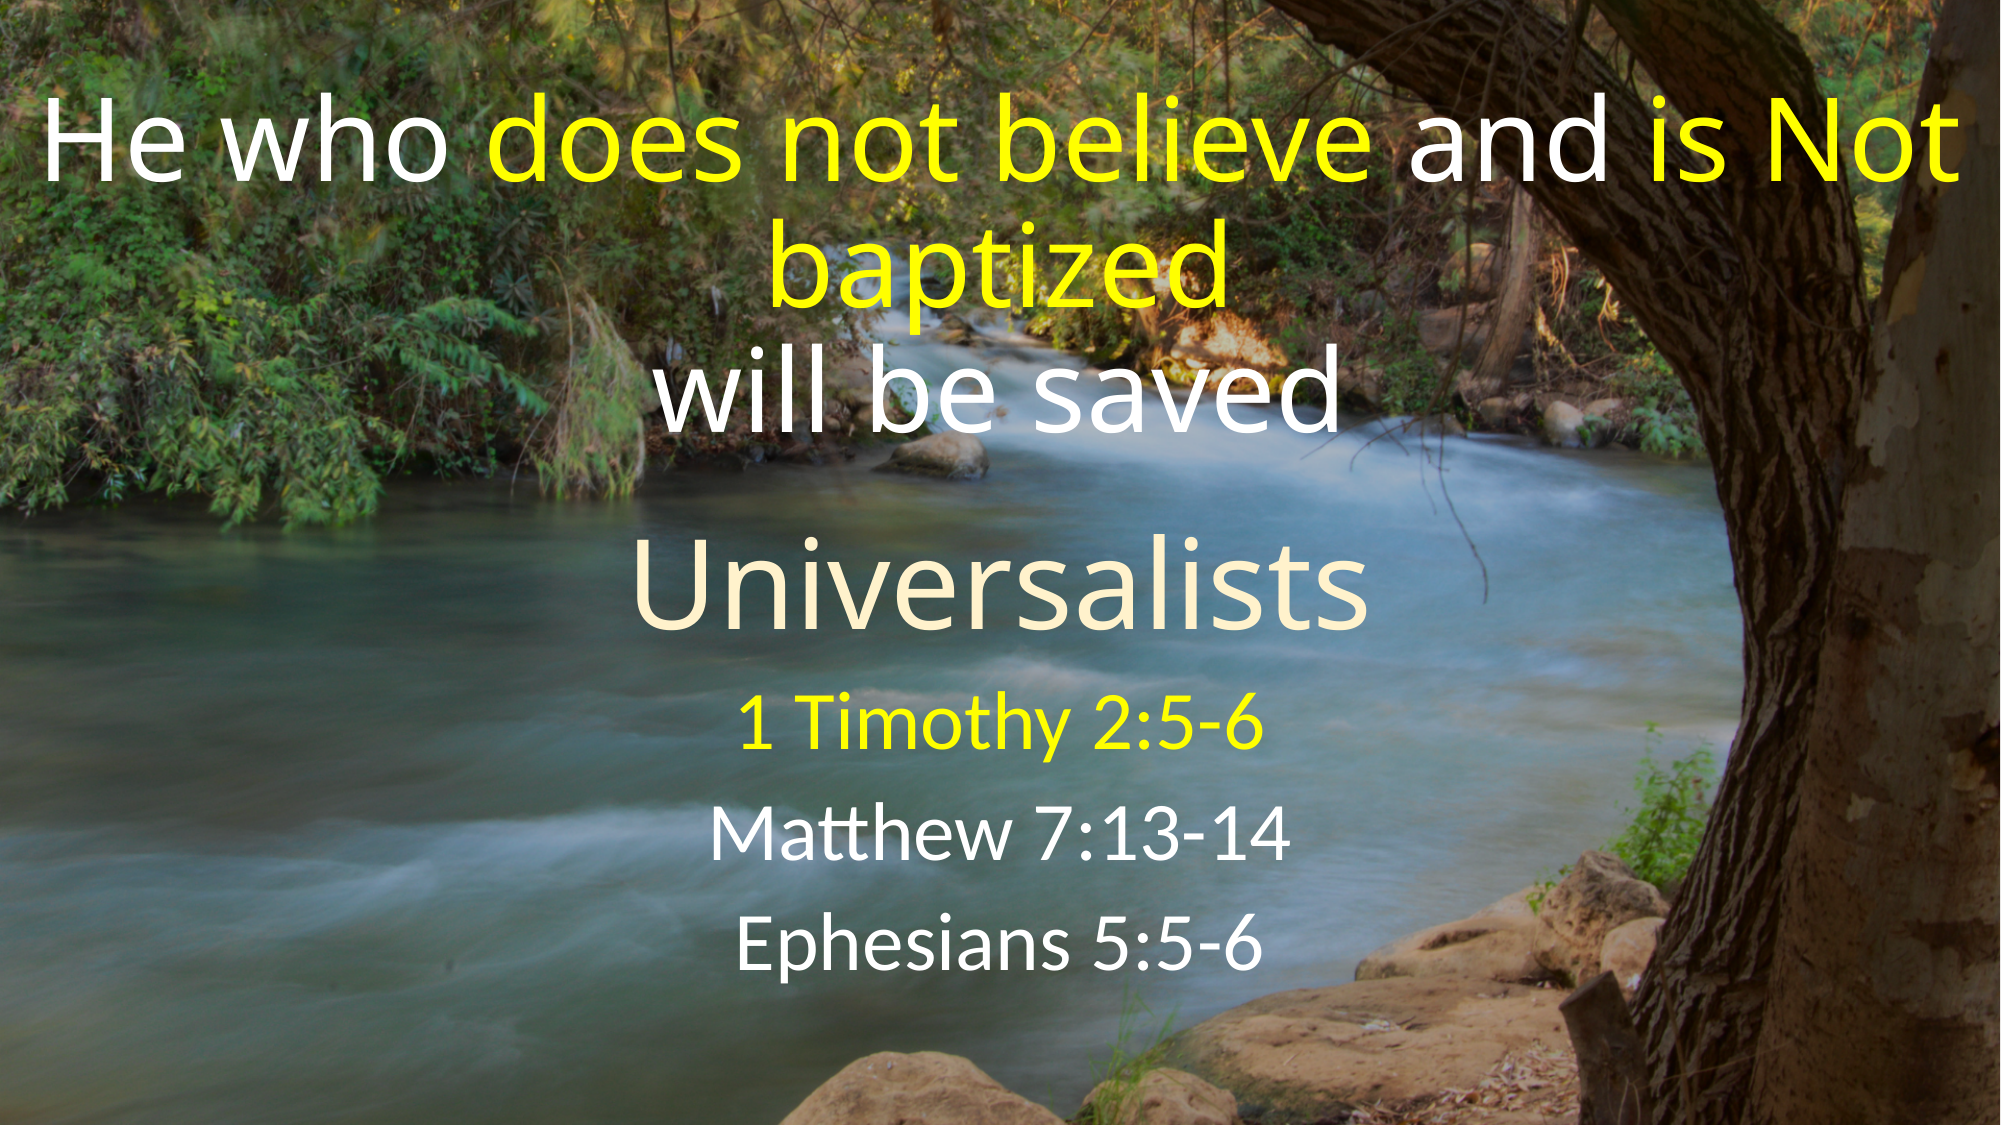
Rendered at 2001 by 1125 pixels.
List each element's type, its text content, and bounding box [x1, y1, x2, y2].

subtitle Universalists 1 Timothy 2:5-6 Matthew 7:13-14 Ephesians 5:5-6 [249, 513, 1750, 1052]
title He who does not believe and is Not baptized will be saved [19, 73, 1980, 466]
picture [0, 0, 2001, 1125]
